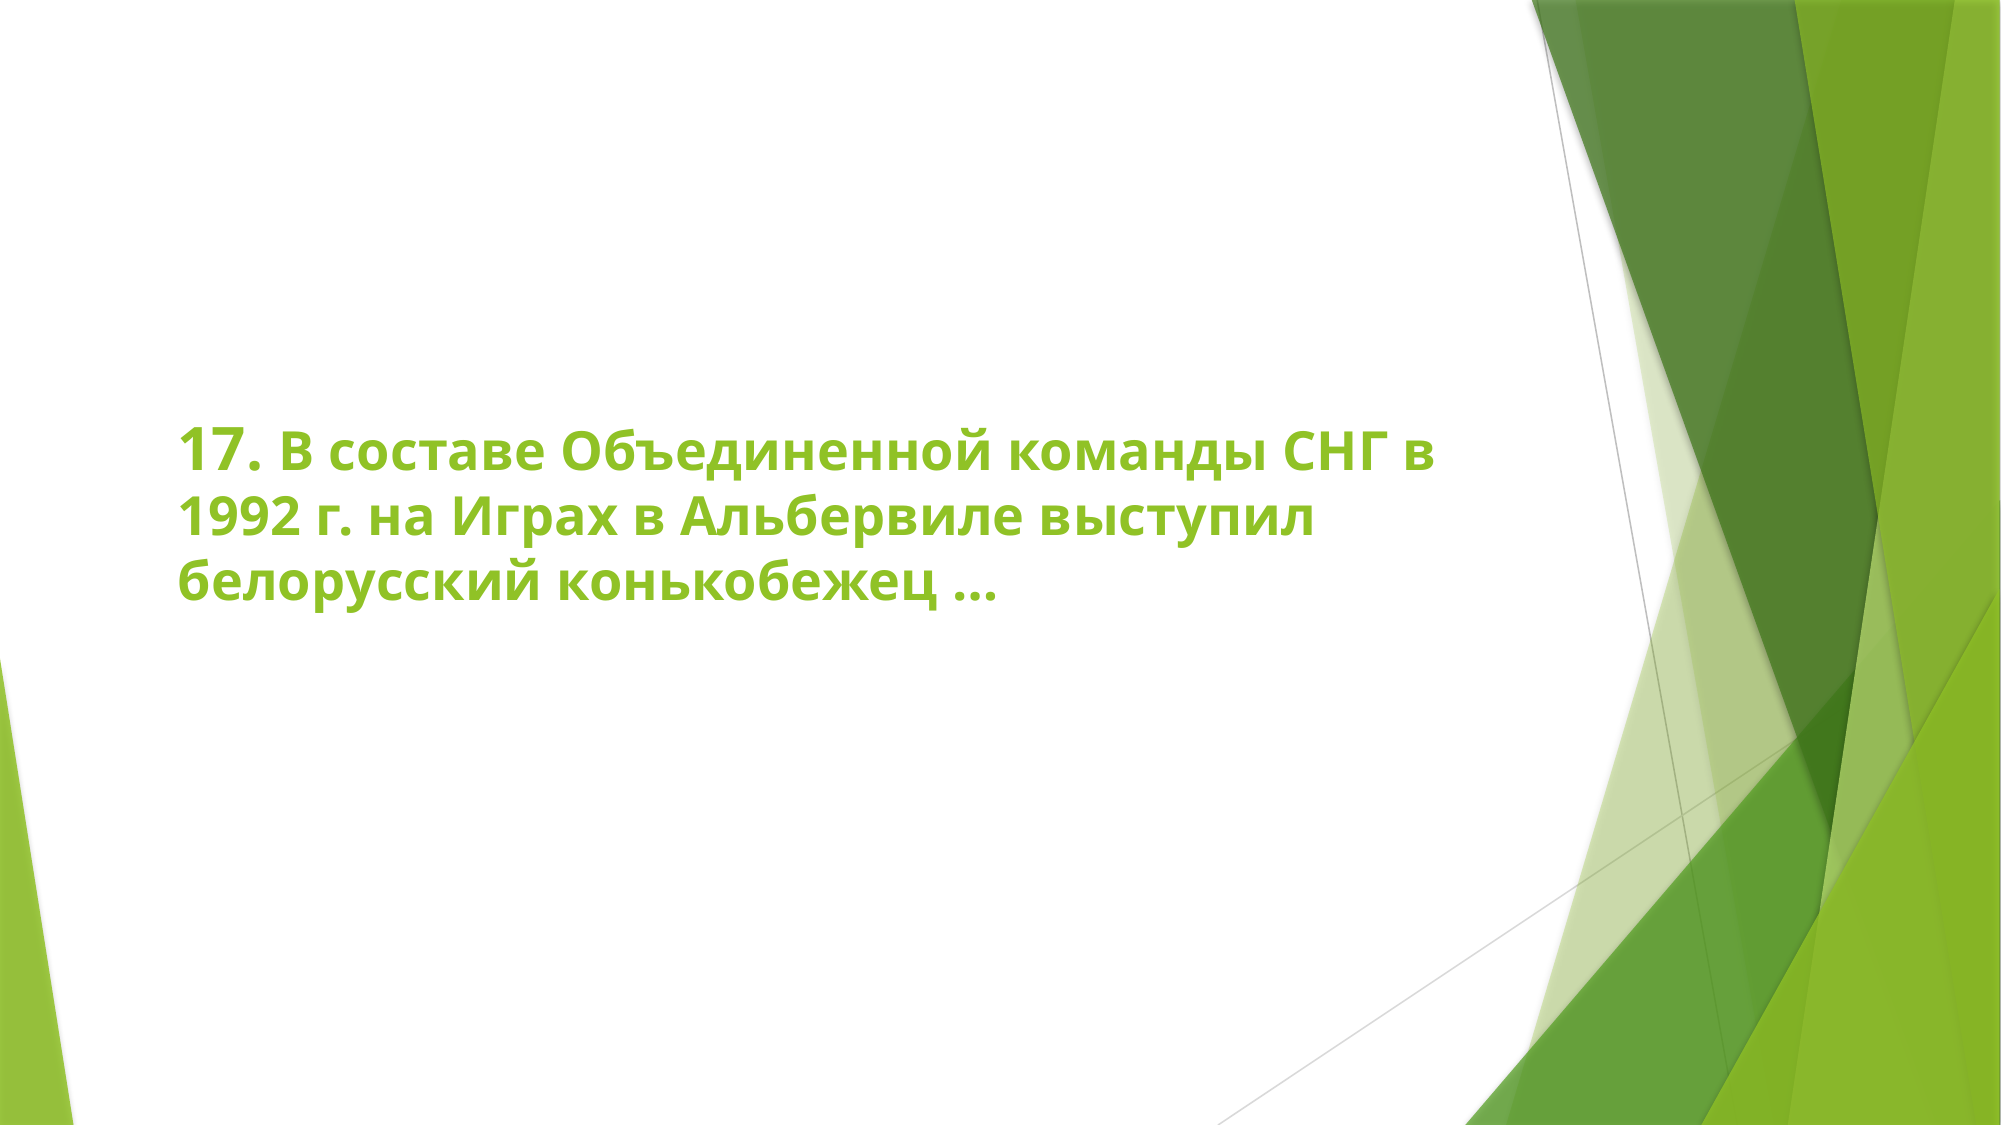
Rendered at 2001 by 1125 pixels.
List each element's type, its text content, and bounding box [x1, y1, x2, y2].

title 17. В составе Объединенной команды СНГ в 1992 г. на Играх в Альбервиле выступил белорусский конькобежец … [162, 402, 1573, 620]
